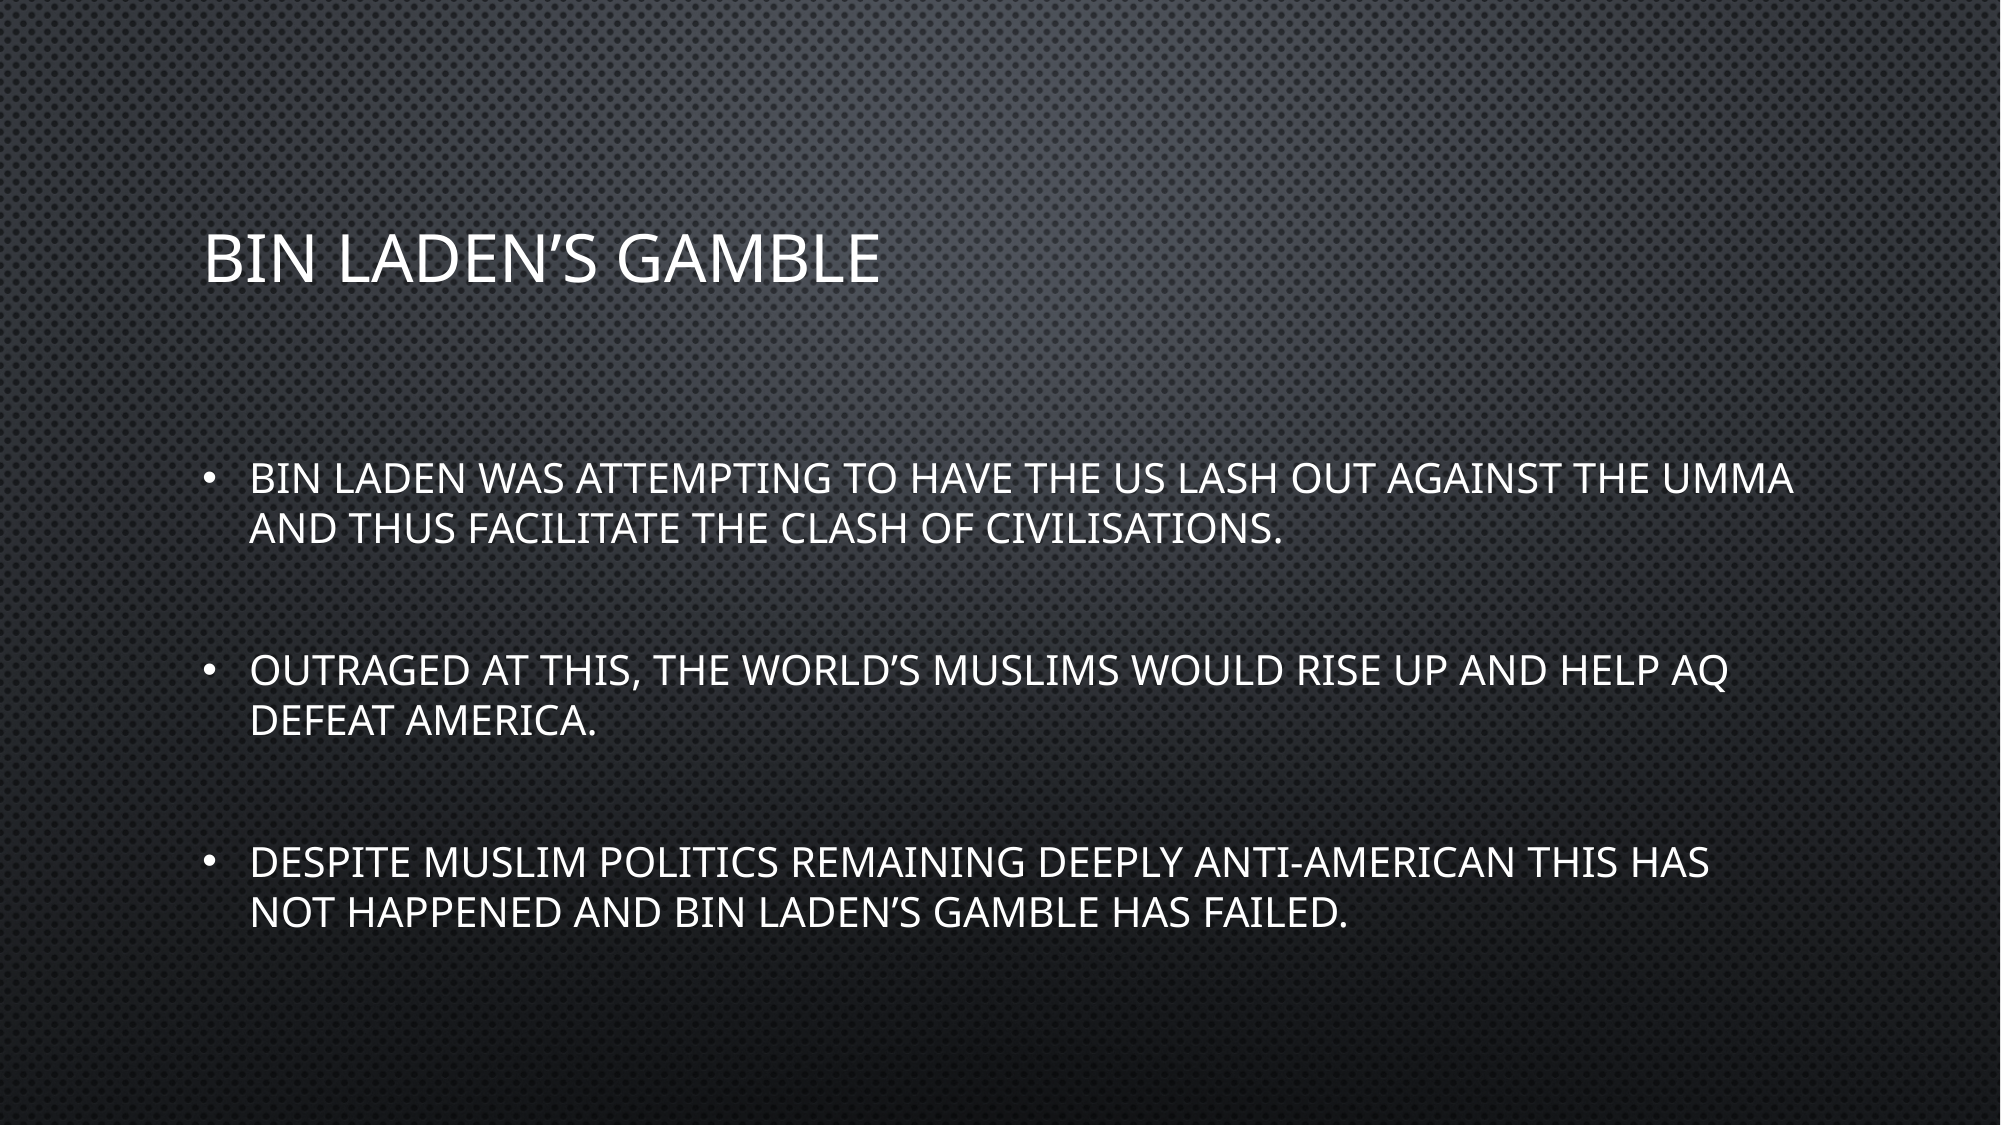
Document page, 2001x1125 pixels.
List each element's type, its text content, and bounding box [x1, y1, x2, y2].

title Bin Laden’s Gamble [187, 99, 1813, 413]
list Bin Laden was attempting to have the US lash out against the Umma and thus facilitate the Clash of Civilisations. Outraged at this, the world’s Muslims would rise up and help AQ defeat America. Despite Muslim politics remaining deeply anti-American this has not happened and bin Laden’s gamble has failed. [187, 437, 1813, 950]
